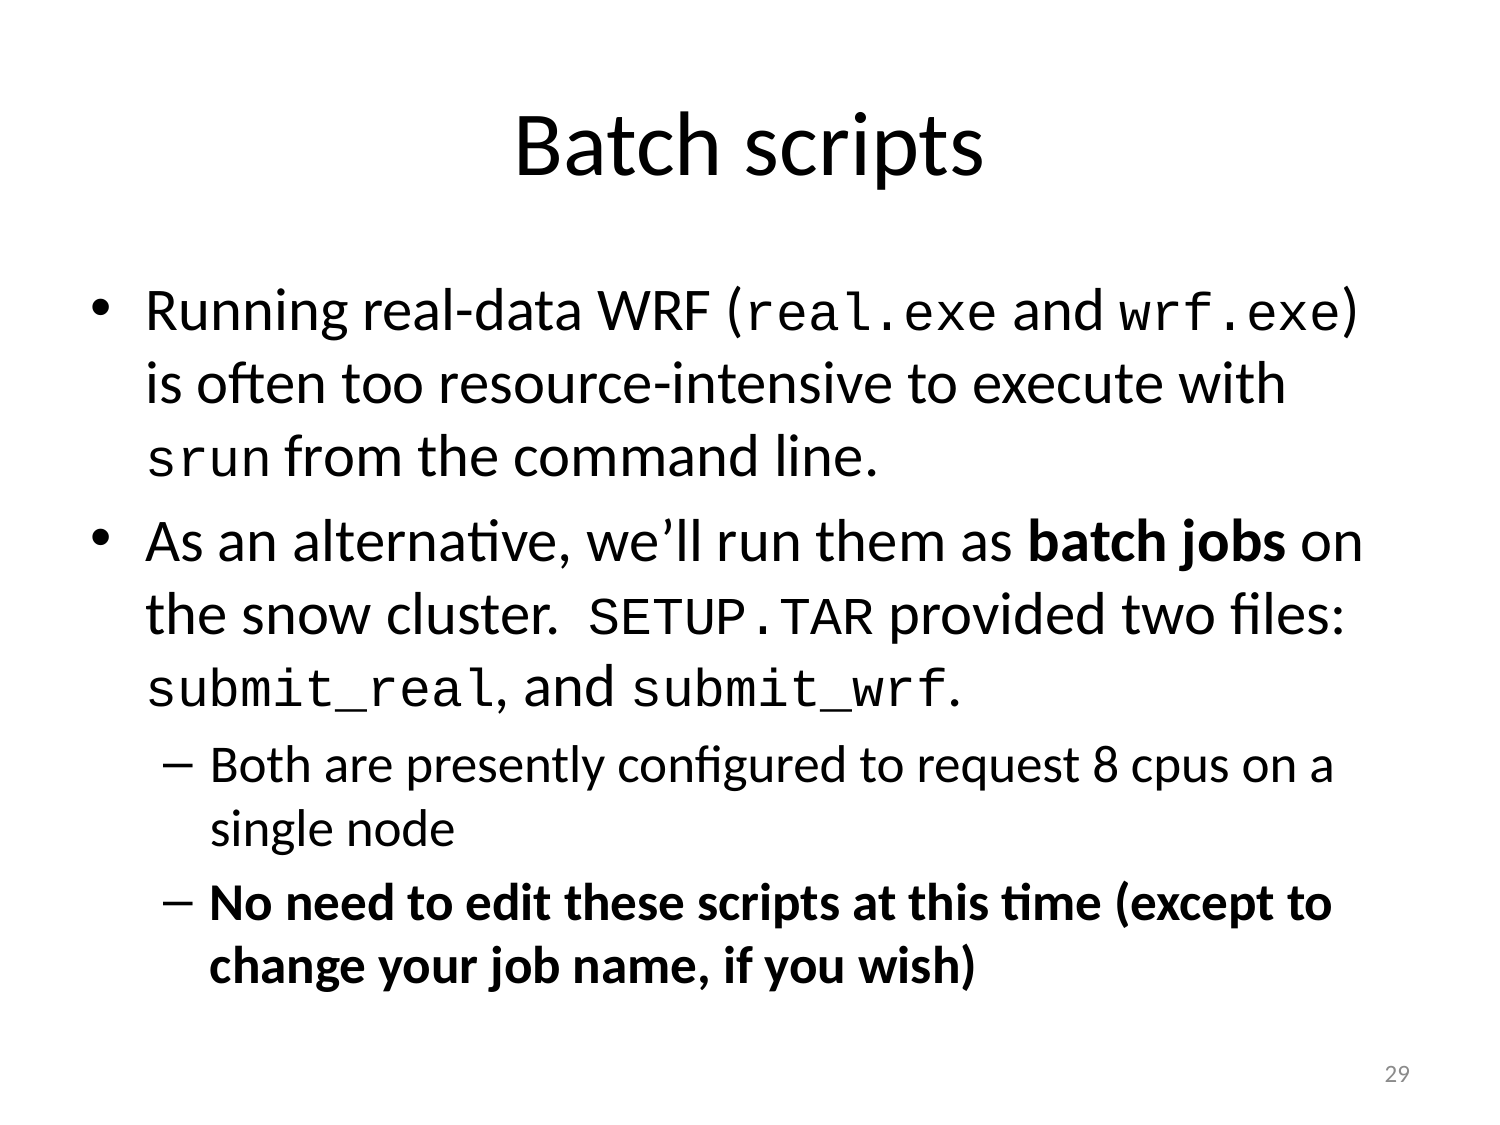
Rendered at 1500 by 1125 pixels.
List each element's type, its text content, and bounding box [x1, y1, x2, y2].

title Batch scripts [75, 45, 1425, 233]
slide_number 29 [1074, 1042, 1425, 1103]
list Running real-data WRF (real.exe and wrf.exe) is often too resource-intensive to execute with srun from the command line. As an alternative, we’ll run them as batch jobs on the snow cluster. SETUP.TAR provided two files: submit_real, and submit_wrf. Both are presently configured to request 8 cpus on a single node No need to edit these scripts at this time (except to change your job name, if you wish) [75, 262, 1425, 1005]
